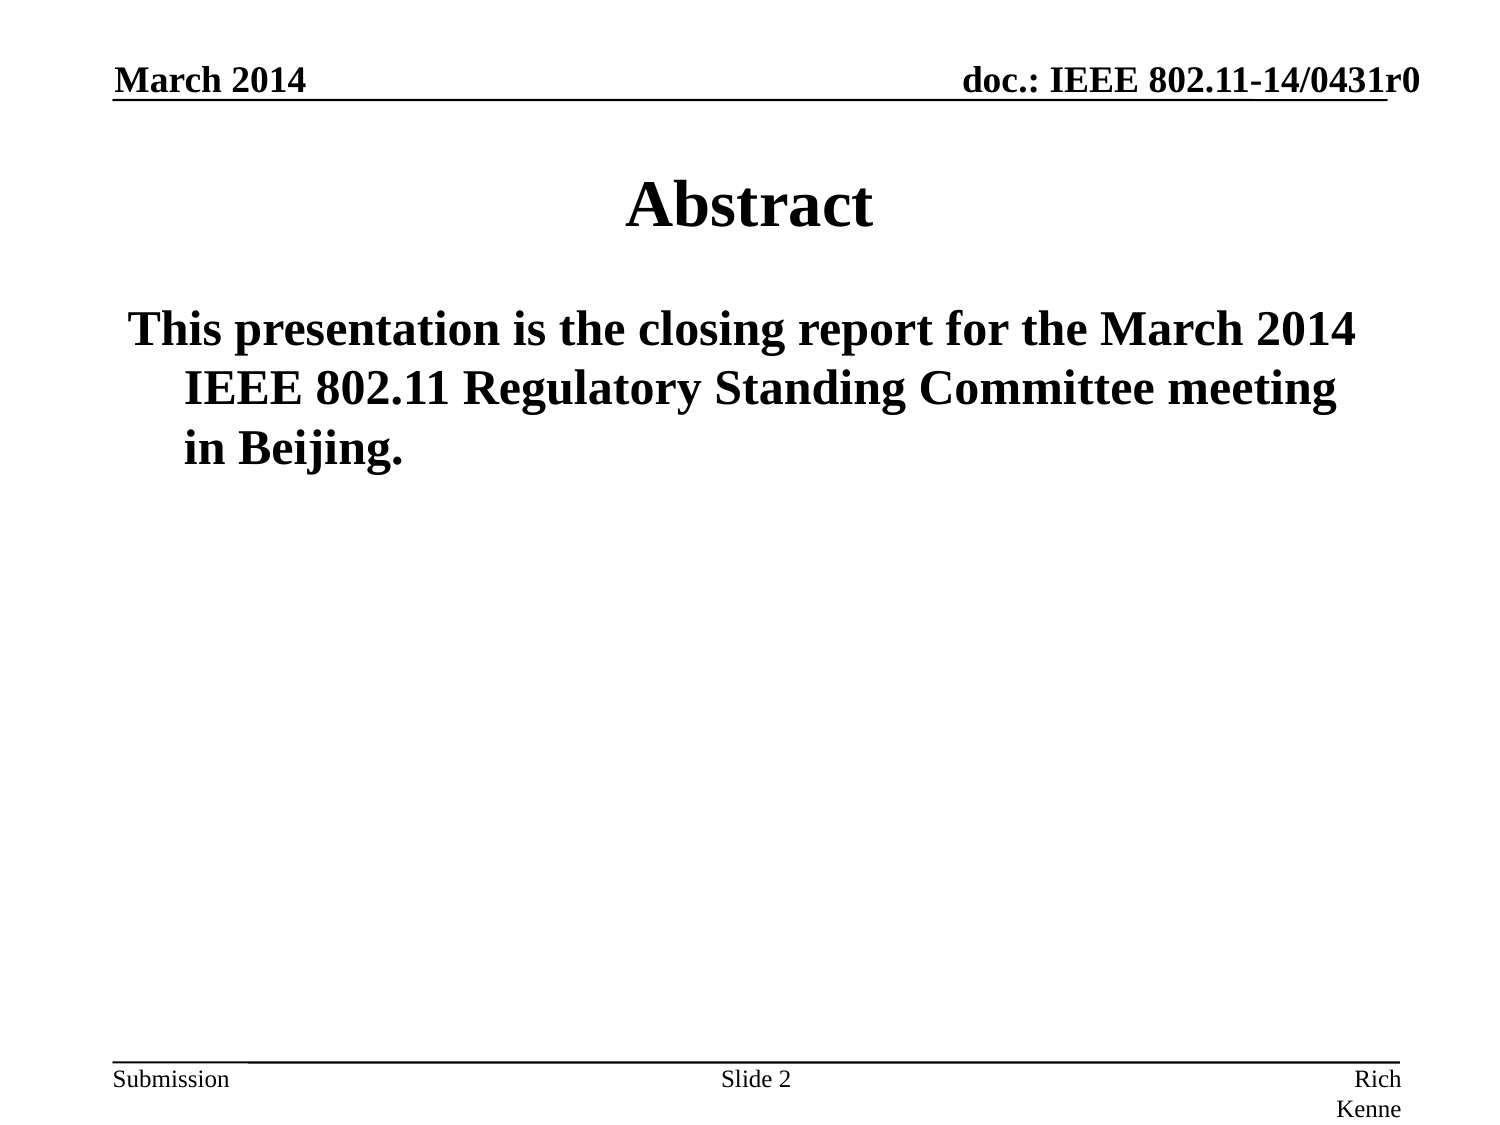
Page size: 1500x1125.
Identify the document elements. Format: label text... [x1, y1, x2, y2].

slide_number Slide 2 [712, 1061, 800, 1093]
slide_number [114, 54, 316, 101]
list This presentation is the closing report for the March 2014 IEEE 802.11 Regulatory Standing Committee meeting in Beijing. [112, 287, 1388, 963]
title Abstract [112, 112, 1388, 287]
footer Rich Kennedy, self [1324, 1061, 1402, 1093]
